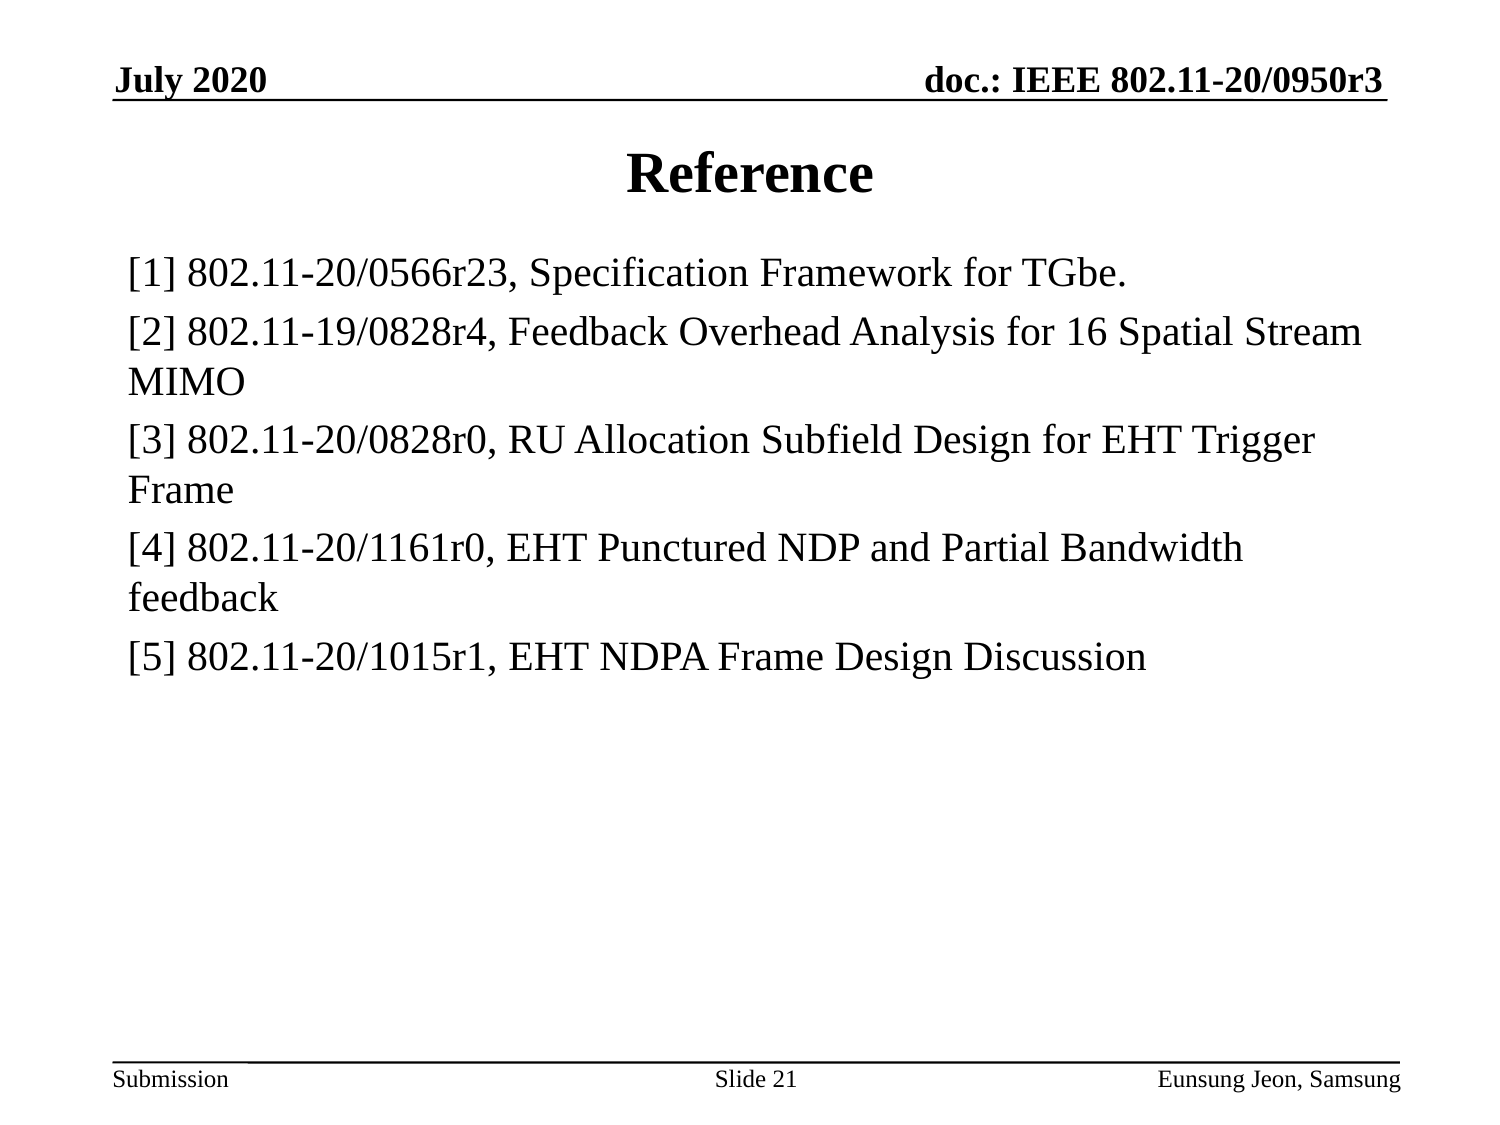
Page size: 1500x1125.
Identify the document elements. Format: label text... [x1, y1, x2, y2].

list [1] 802.11-20/0566r23, Specification Framework for TGbe. [2] 802.11-19/0828r4, Feedback Overhead Analysis for 16 Spatial Stream MIMO [3] 802.11-20/0828r0, RU Allocation Subfield Design for EHT Trigger Frame [4] 802.11-20/1161r0, EHT Punctured NDP and Partial Bandwidth feedback [5] 802.11-20/1015r1, EHT NDPA Frame Design Discussion [112, 237, 1388, 1001]
slide_number Slide 21 [712, 1061, 800, 1093]
footer Eunsung Jeon, Samsung [1155, 1061, 1402, 1093]
title Reference [112, 112, 1388, 226]
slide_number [114, 54, 309, 101]
